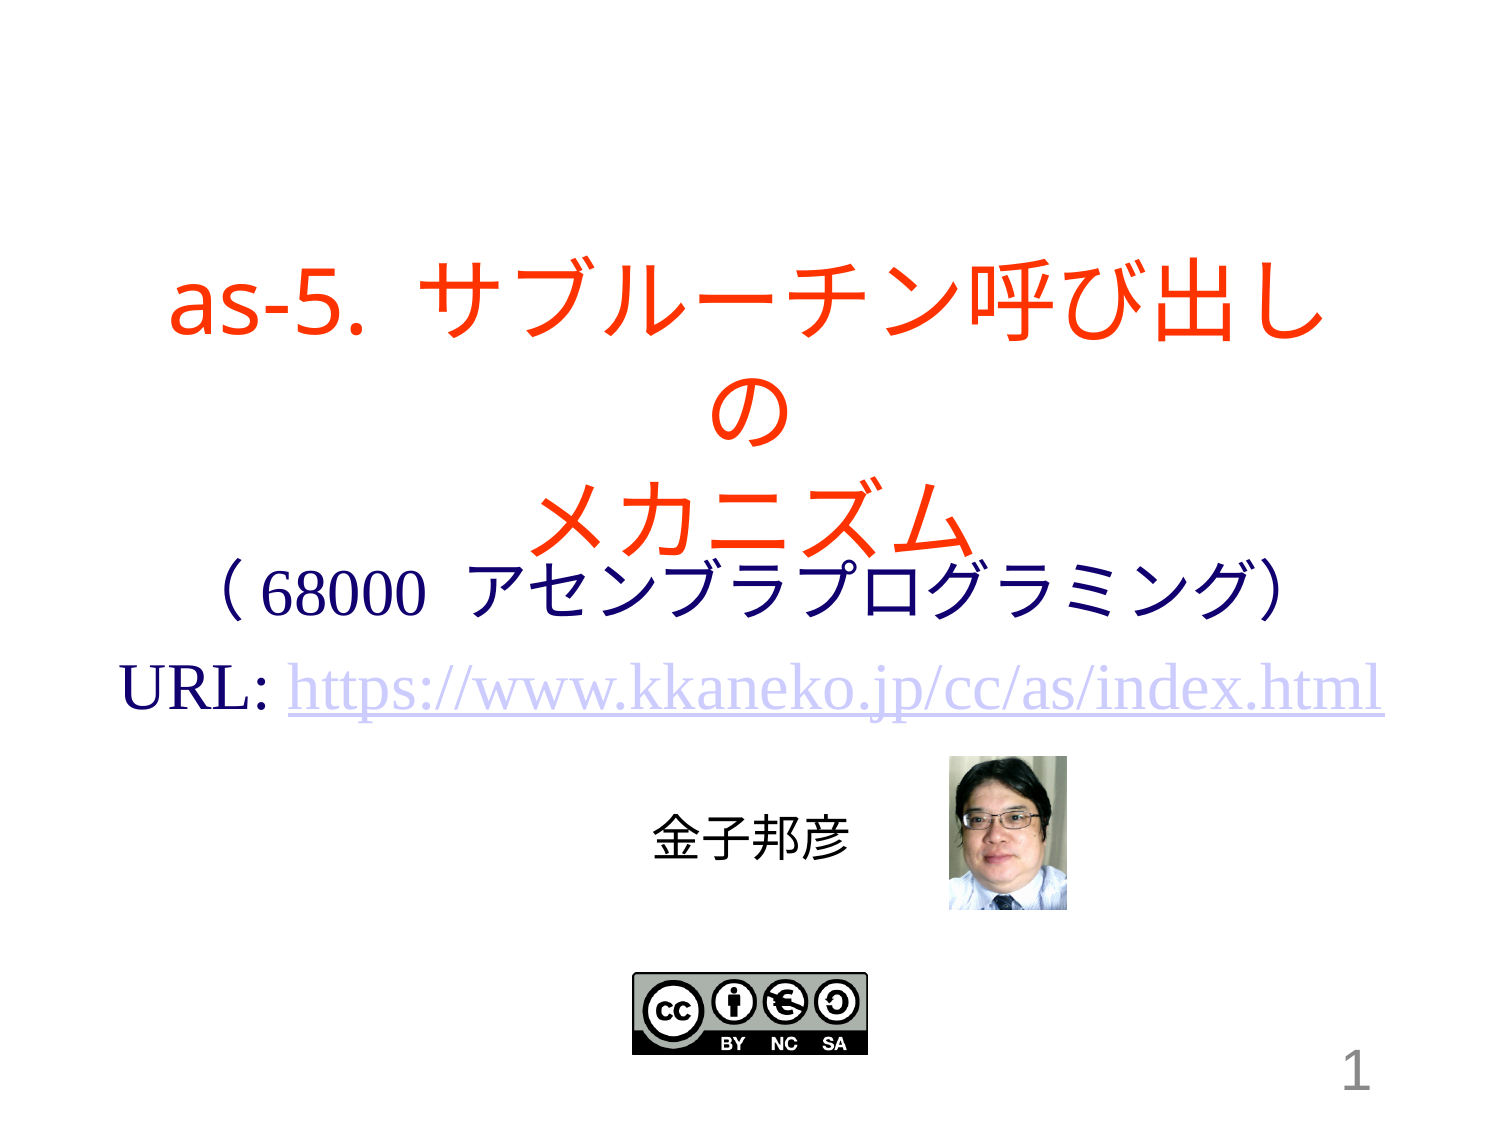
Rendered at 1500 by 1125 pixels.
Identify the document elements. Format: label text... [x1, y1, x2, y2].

picture [949, 755, 1067, 911]
slide_number 1 [1074, 1024, 1388, 1101]
picture [631, 972, 868, 1055]
subtitle （68000 アセンブラプログラミング） URL: https://www.kkaneko.jp/cc/as/index.html [73, 541, 1430, 789]
text_box 金子邦彦 [635, 798, 868, 875]
title as-5. サブルーチン呼び出しの メカニズム [112, 287, 1388, 529]
